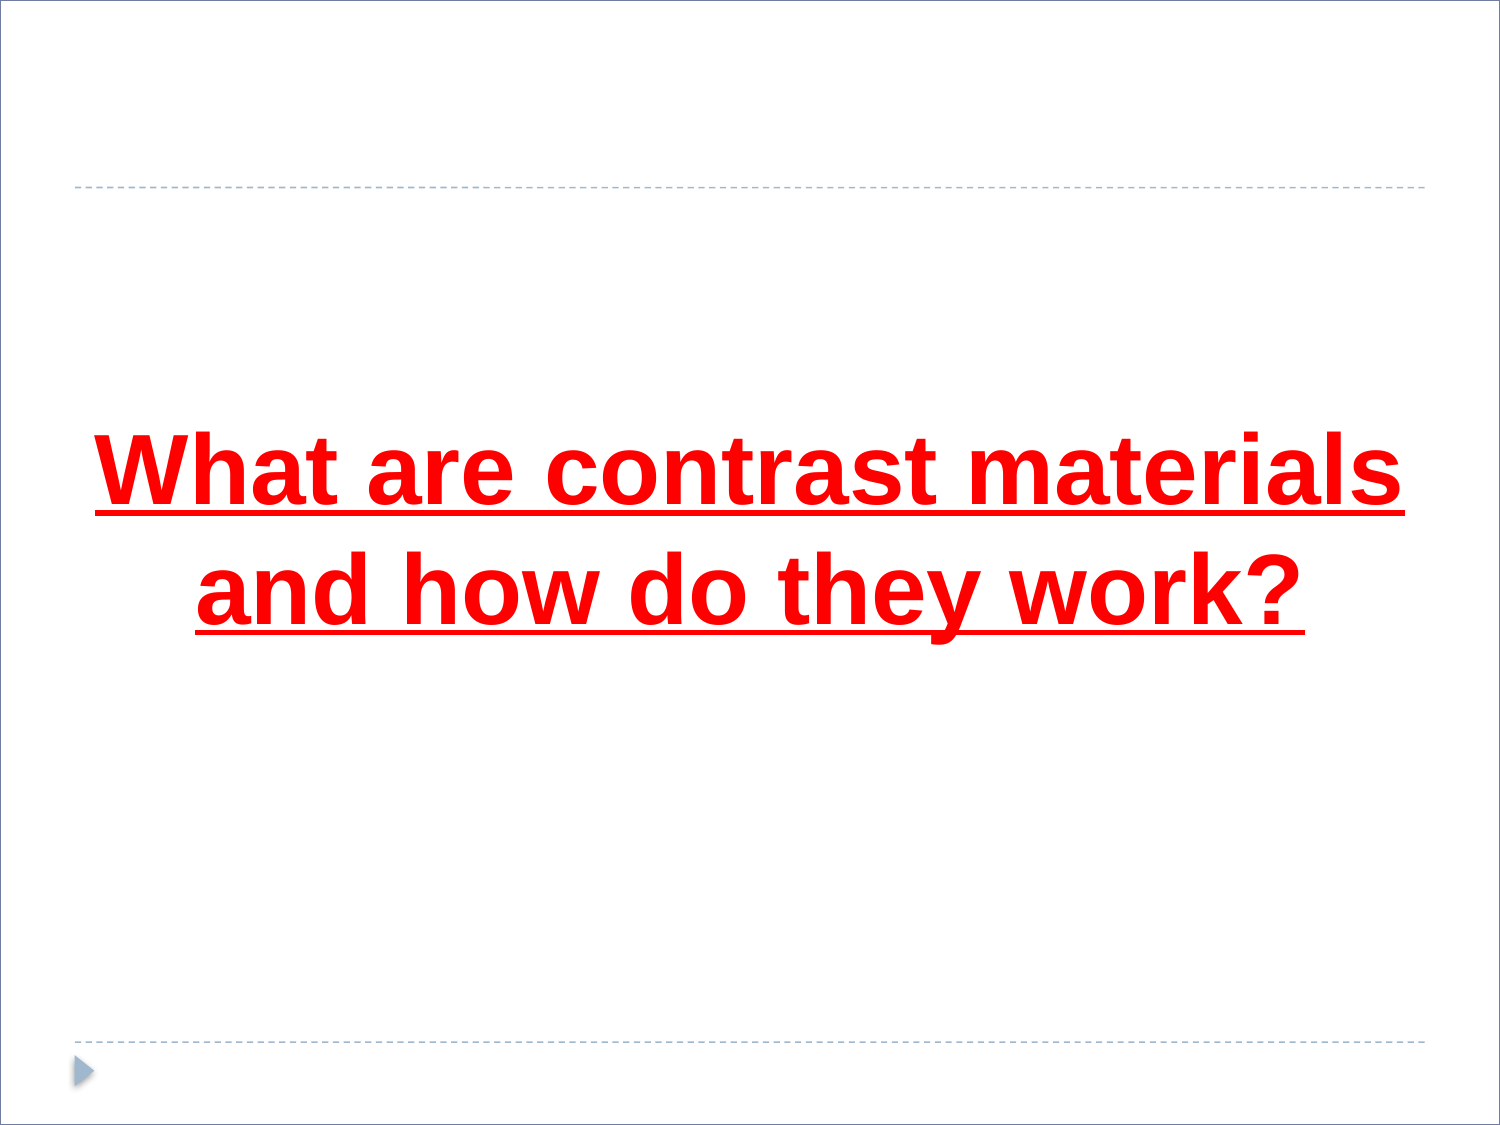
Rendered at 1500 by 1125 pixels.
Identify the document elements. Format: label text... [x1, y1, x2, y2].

list What are contrast materials and how do they work? [0, 0, 1500, 1125]
